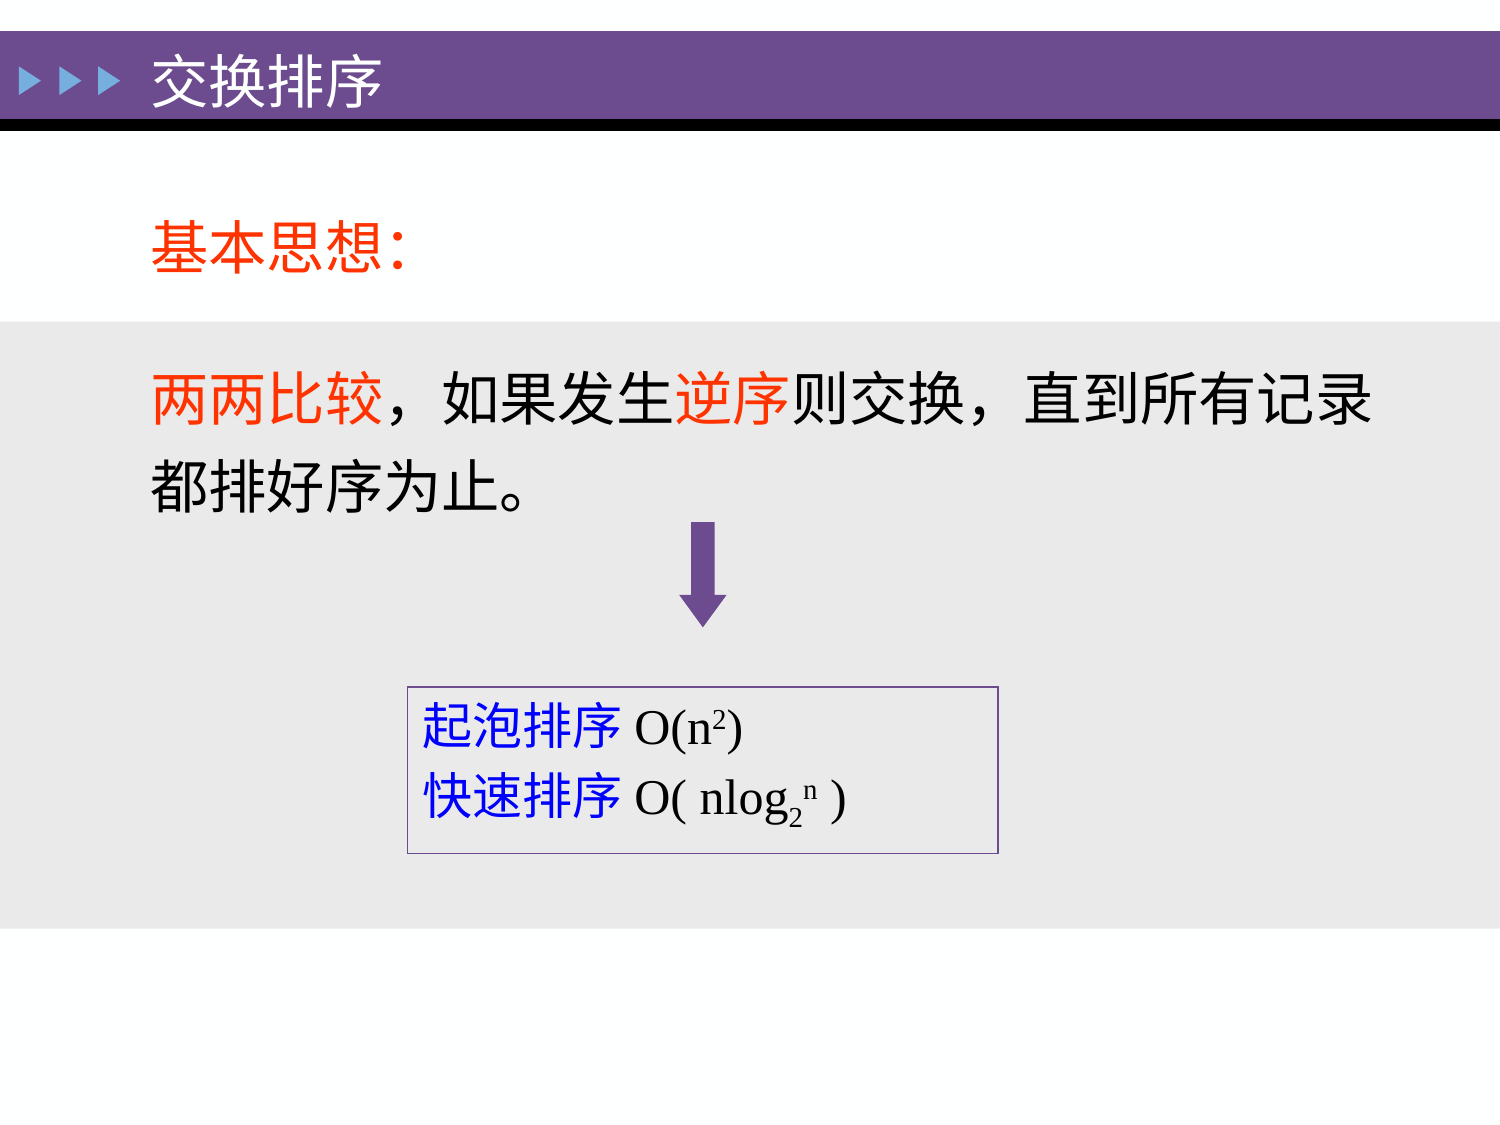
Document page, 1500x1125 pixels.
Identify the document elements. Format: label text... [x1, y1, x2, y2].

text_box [407, 521, 999, 854]
text_box 基本思想： [135, 203, 1438, 289]
text_box 两两比较，如果发生逆序则交换，直到所有记录都排好序为止。 [135, 337, 1438, 528]
text_box 交换排序 [135, 37, 1146, 150]
text_box [0, 321, 1500, 929]
